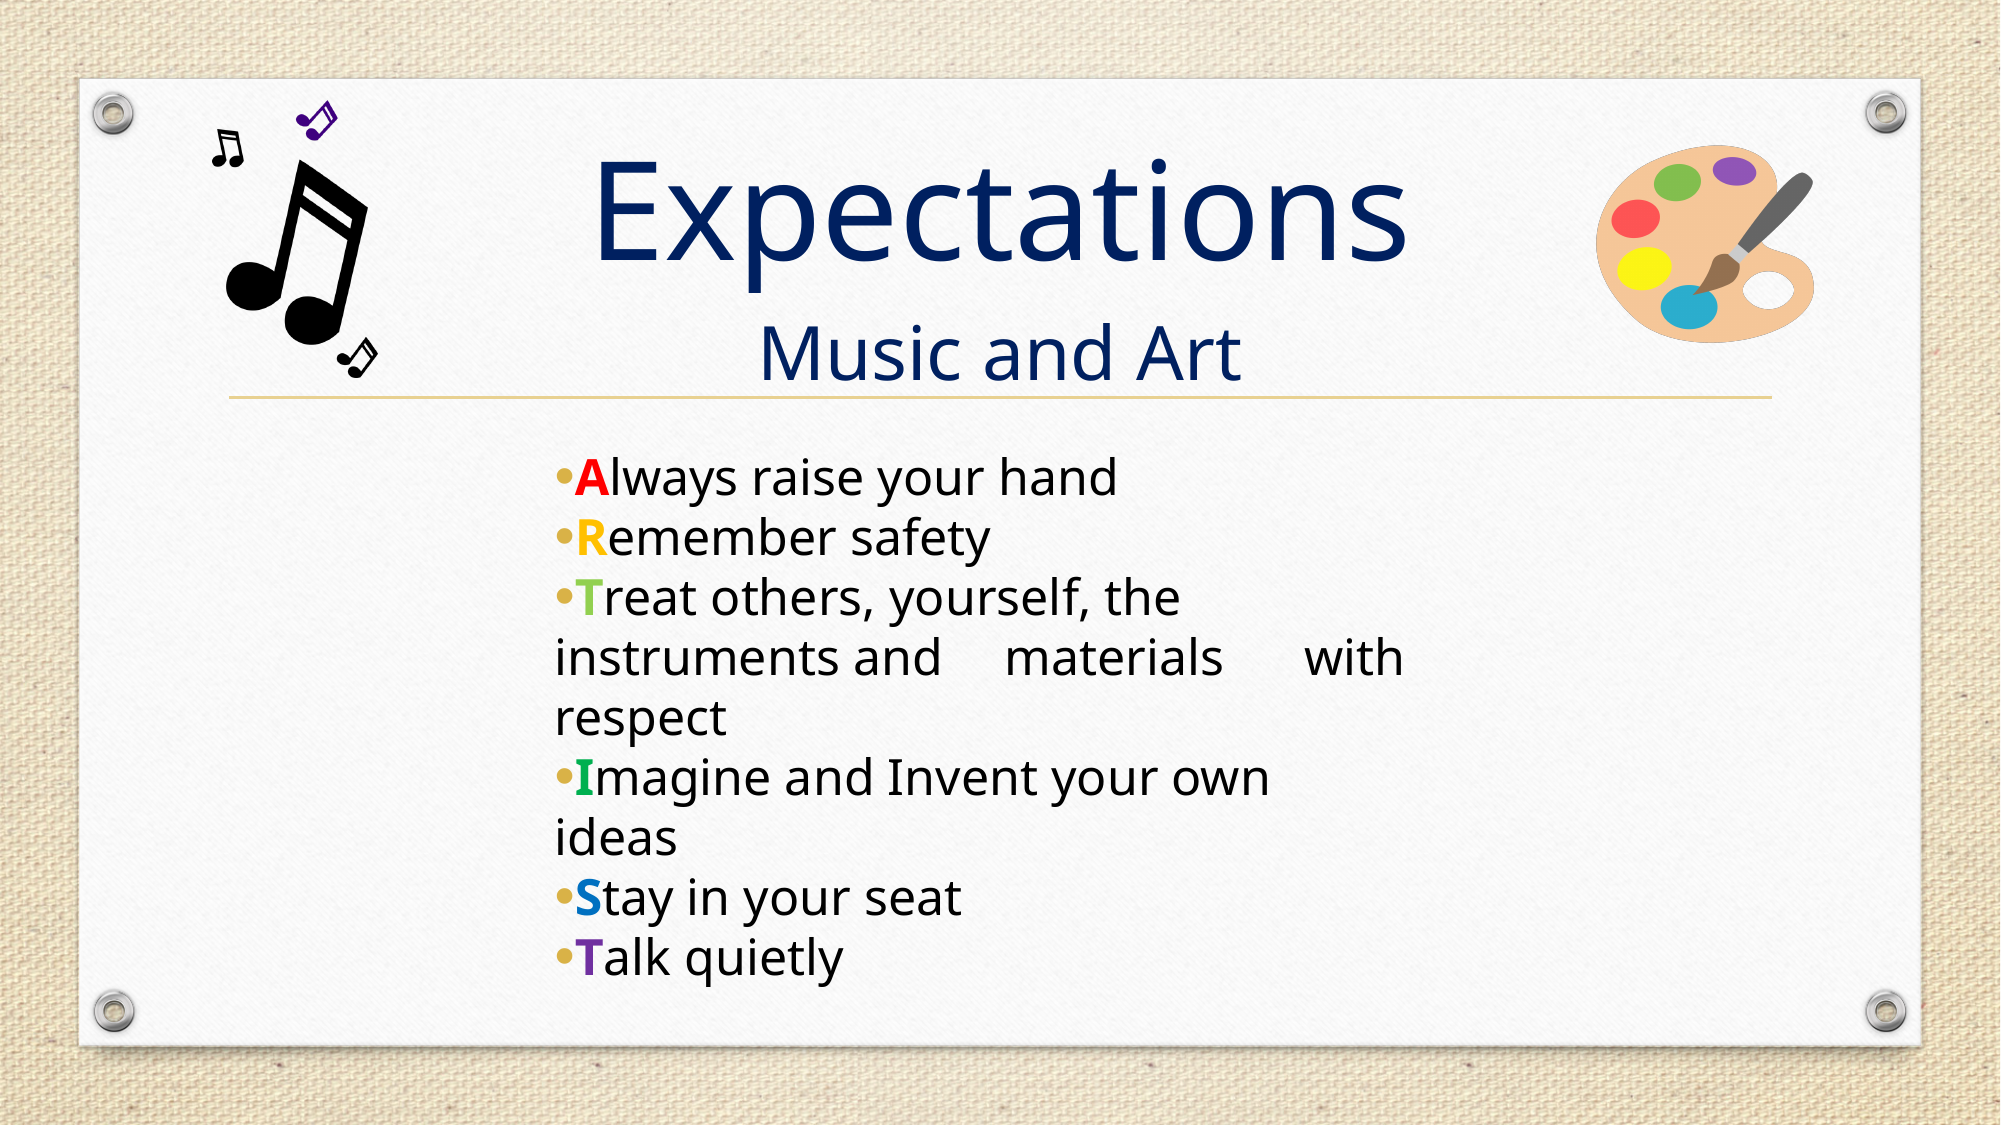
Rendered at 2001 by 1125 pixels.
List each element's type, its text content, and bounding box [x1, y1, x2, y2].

picture [0, 0, 2001, 1125]
list Music and Art [147, 307, 1853, 403]
title Expectations [378, 100, 1788, 307]
list Always raise your hand Remember safety Treat others, yourself, the instruments and materials with respect Imagine and Invent your own ideas Stay in your seat Talk quietly [539, 438, 1428, 871]
